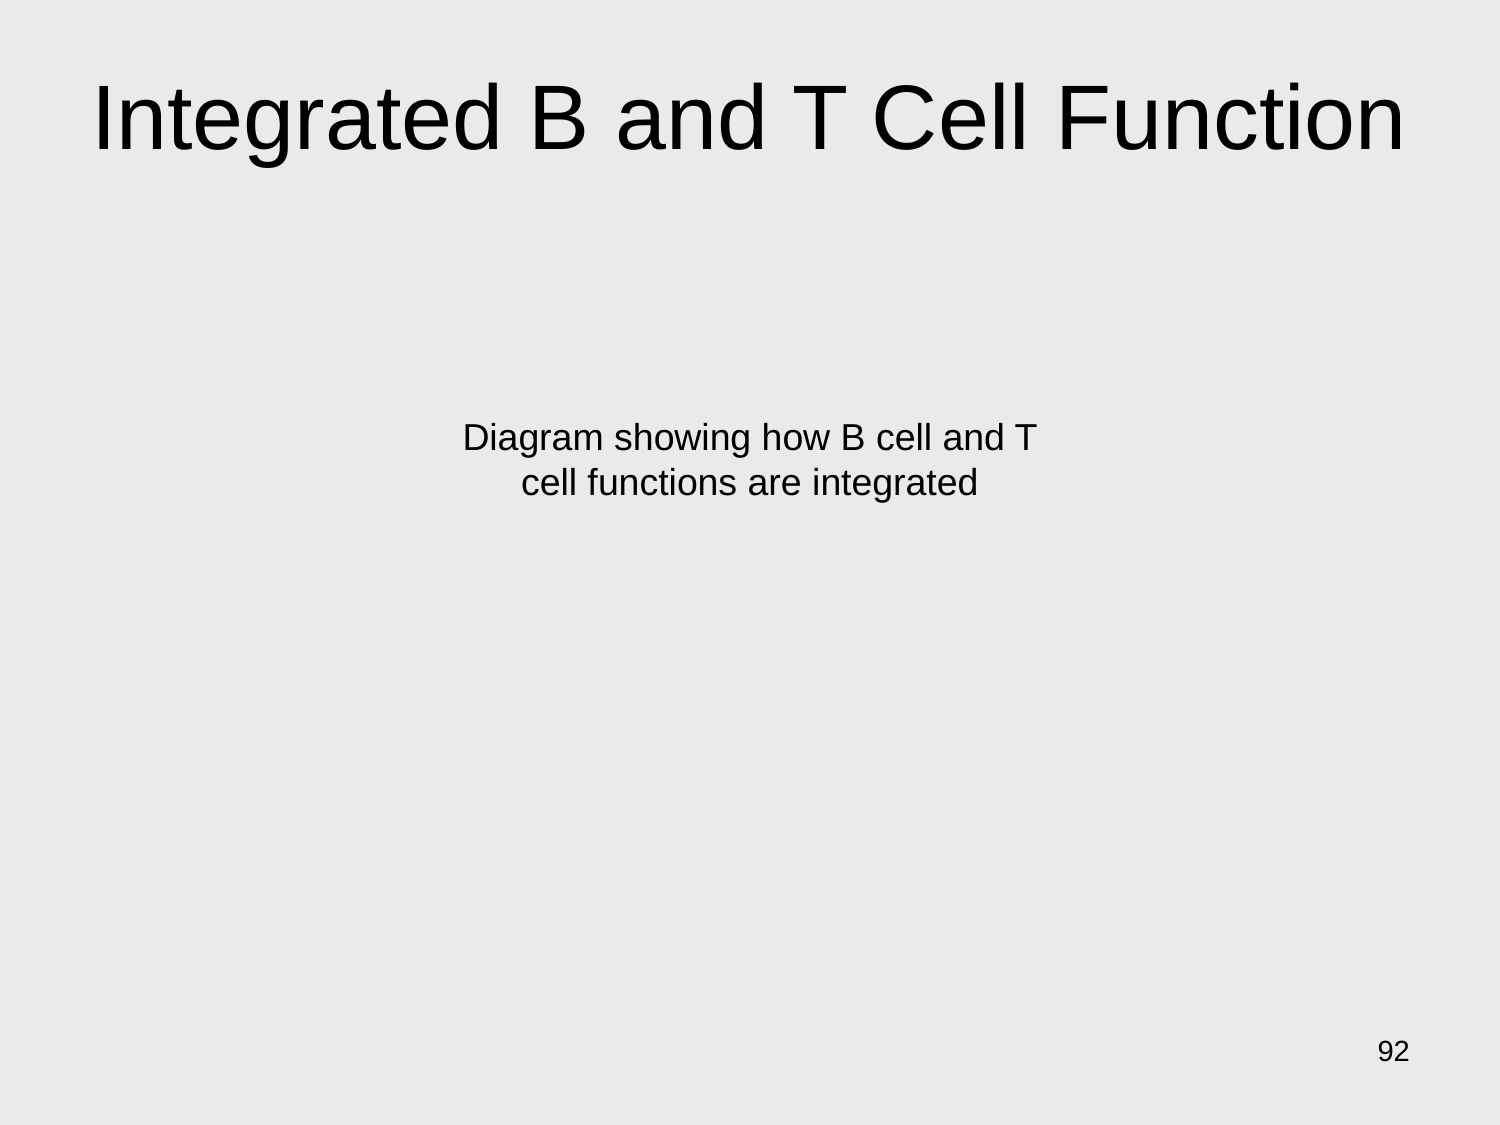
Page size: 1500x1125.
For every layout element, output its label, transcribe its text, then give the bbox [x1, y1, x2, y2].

slide_number 92 [1074, 1024, 1425, 1103]
text_box Diagram showing how B cell and T cell functions are integrated [424, 405, 1075, 511]
title Integrated B and T Cell Function [37, 37, 1463, 188]
